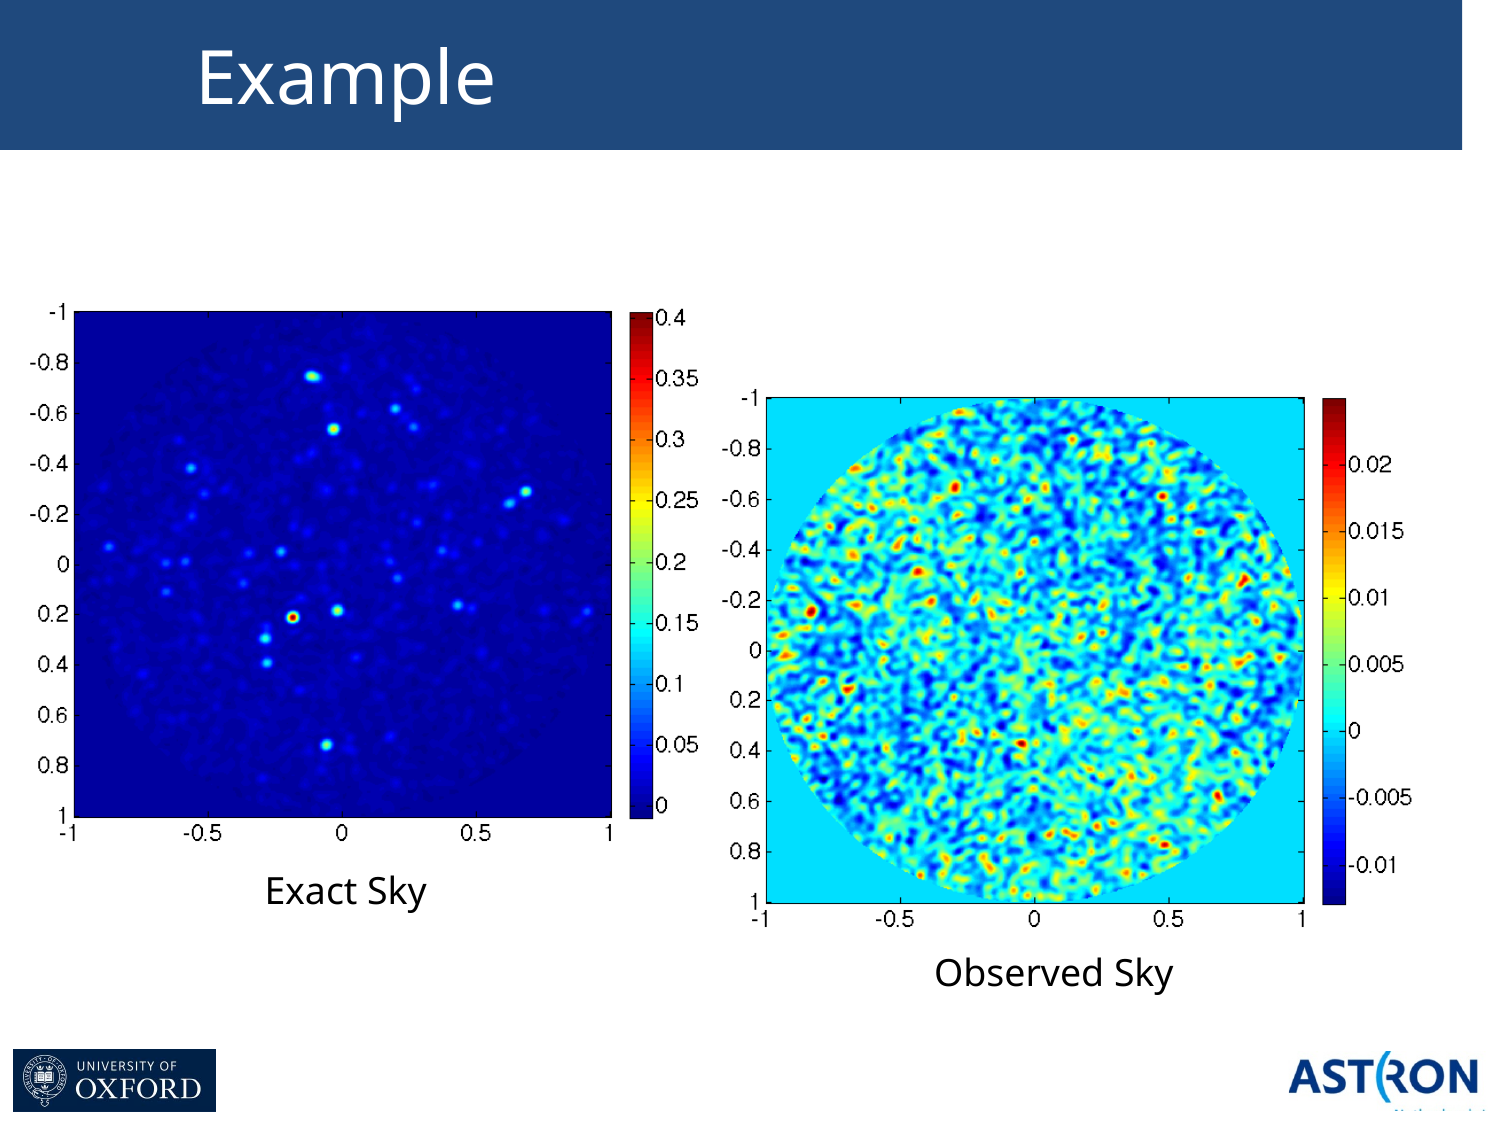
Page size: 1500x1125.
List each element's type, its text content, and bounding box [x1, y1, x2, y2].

picture [0, 265, 1438, 973]
title Example [0, 0, 1463, 150]
text_box Observed Sky [919, 973, 1189, 1002]
text_box Exact Sky [249, 887, 443, 920]
picture [1288, 1051, 1488, 1111]
picture [13, 1049, 216, 1112]
